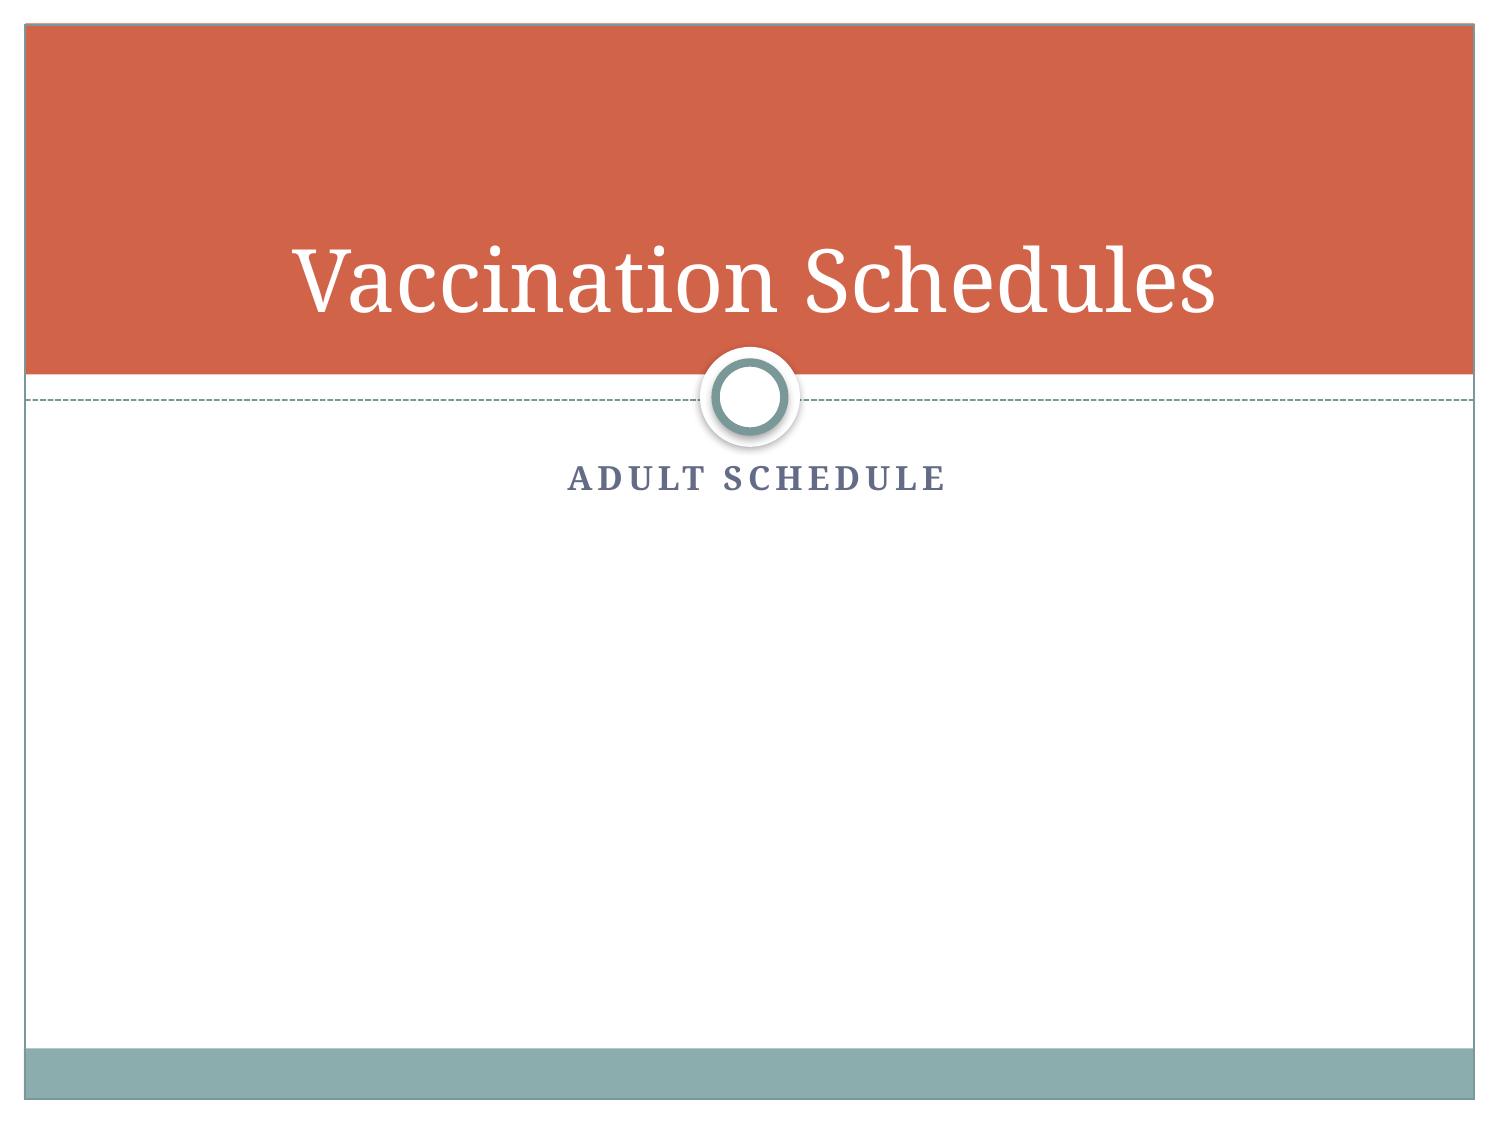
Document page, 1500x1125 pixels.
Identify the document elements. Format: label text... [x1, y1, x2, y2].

list ADULT Schedule [224, 450, 1288, 725]
title Vaccination Schedules [118, 87, 1394, 338]
